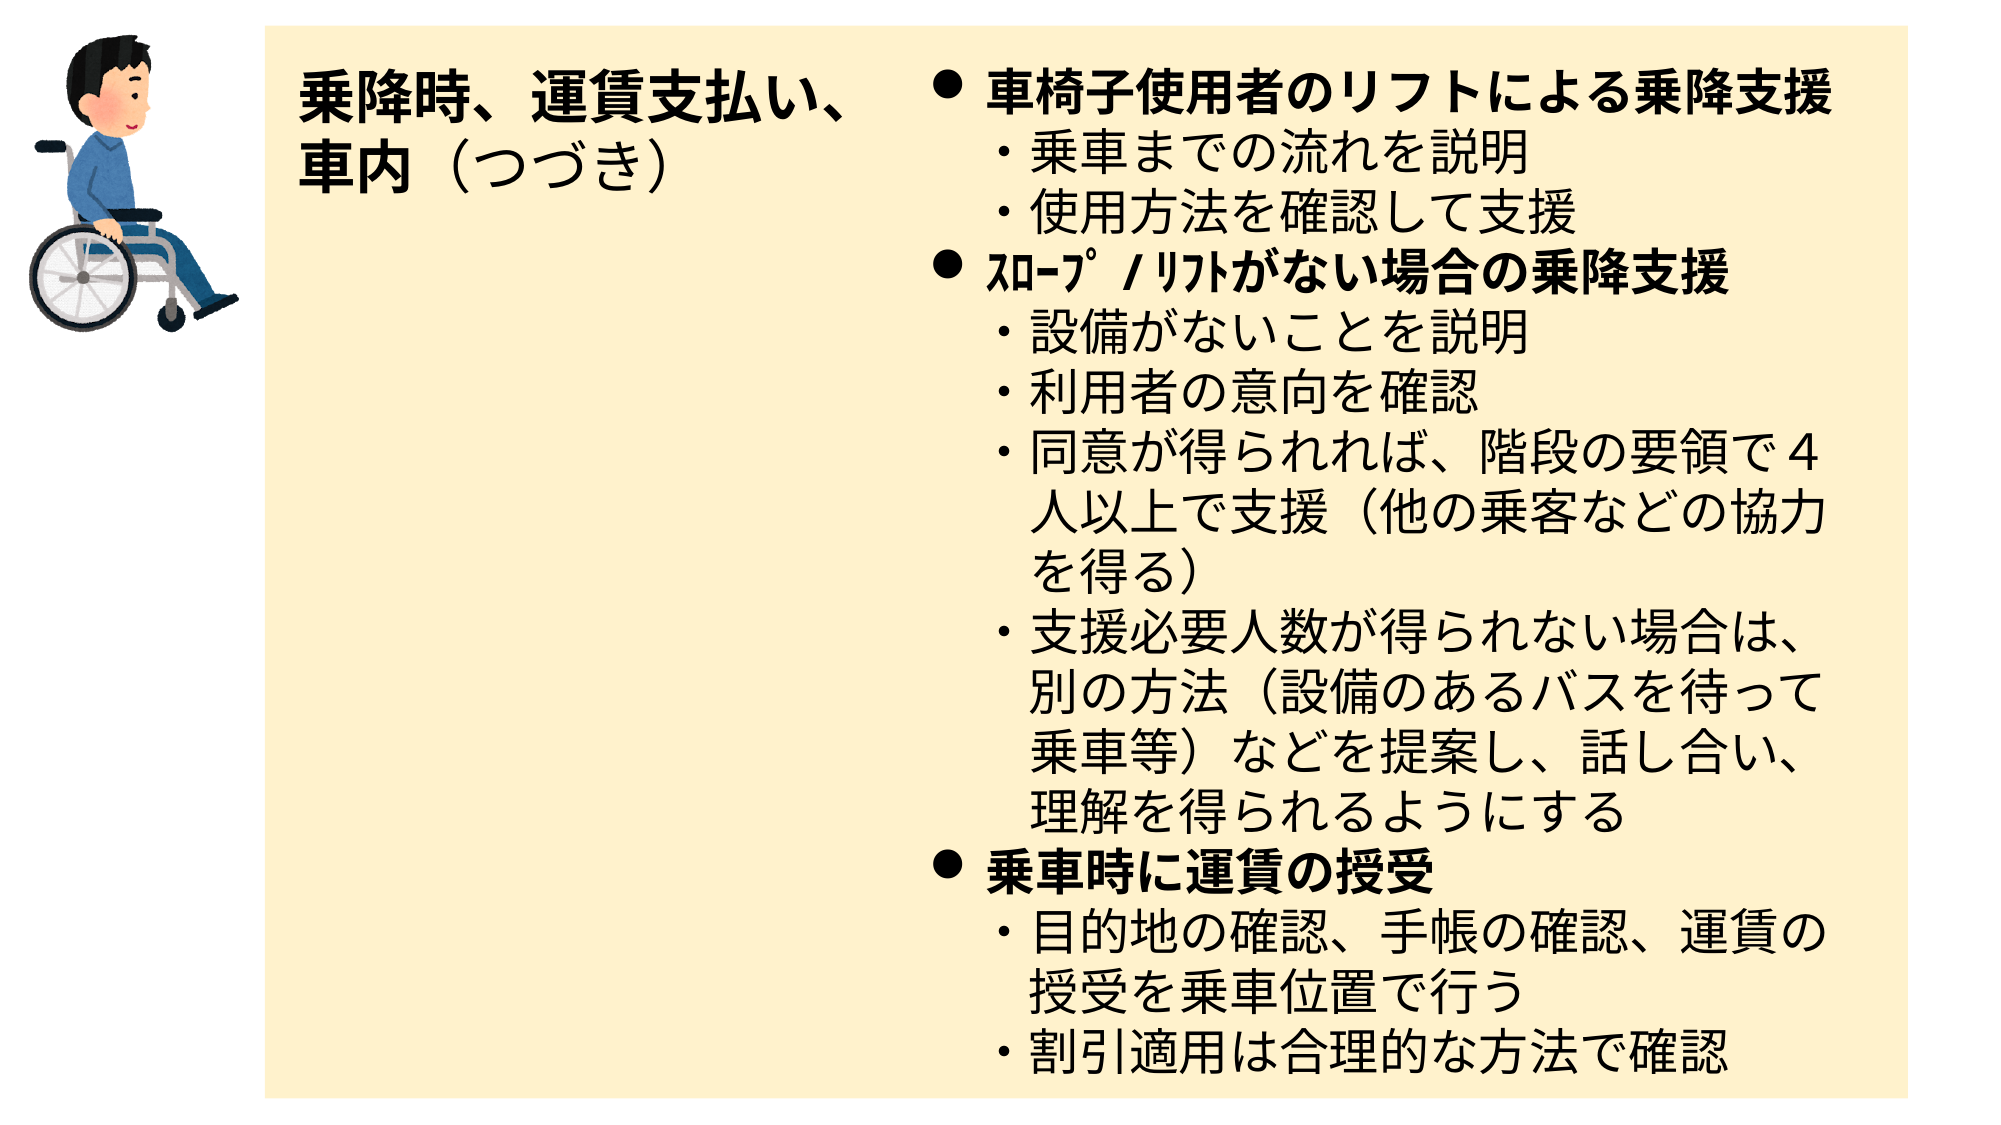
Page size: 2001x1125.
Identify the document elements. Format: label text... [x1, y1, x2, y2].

text_box 車椅子使用者のリフトによる乗降支援 ・乗車までの流れを説明 ・使用方法を確認して支援 ｽﾛｰﾌﾟ/ﾘﾌﾄがない場合の乗降支援 ・設備がないことを説明 ・利用者の意向を確認 ・同意が得られれば、階段の要領で４ 人以上で支援（他の乗客などの協力 を得る） ・支援必要人数が得られない場合は、 別の方法（設備のあるバスを待って 乗車等）などを提案し、話し合い、 理解を得られるようにする 乗車時に運賃の授受 ・目的地の確認、手帳の確認、運賃の 授受を乗車位置で行う ・割引適用は合理的な方法で確認 [914, 53, 1855, 1089]
text_box [264, 24, 1909, 1099]
picture [19, 25, 250, 339]
text_box 乗降時、運賃支払い、車内（つづき） [282, 53, 849, 208]
